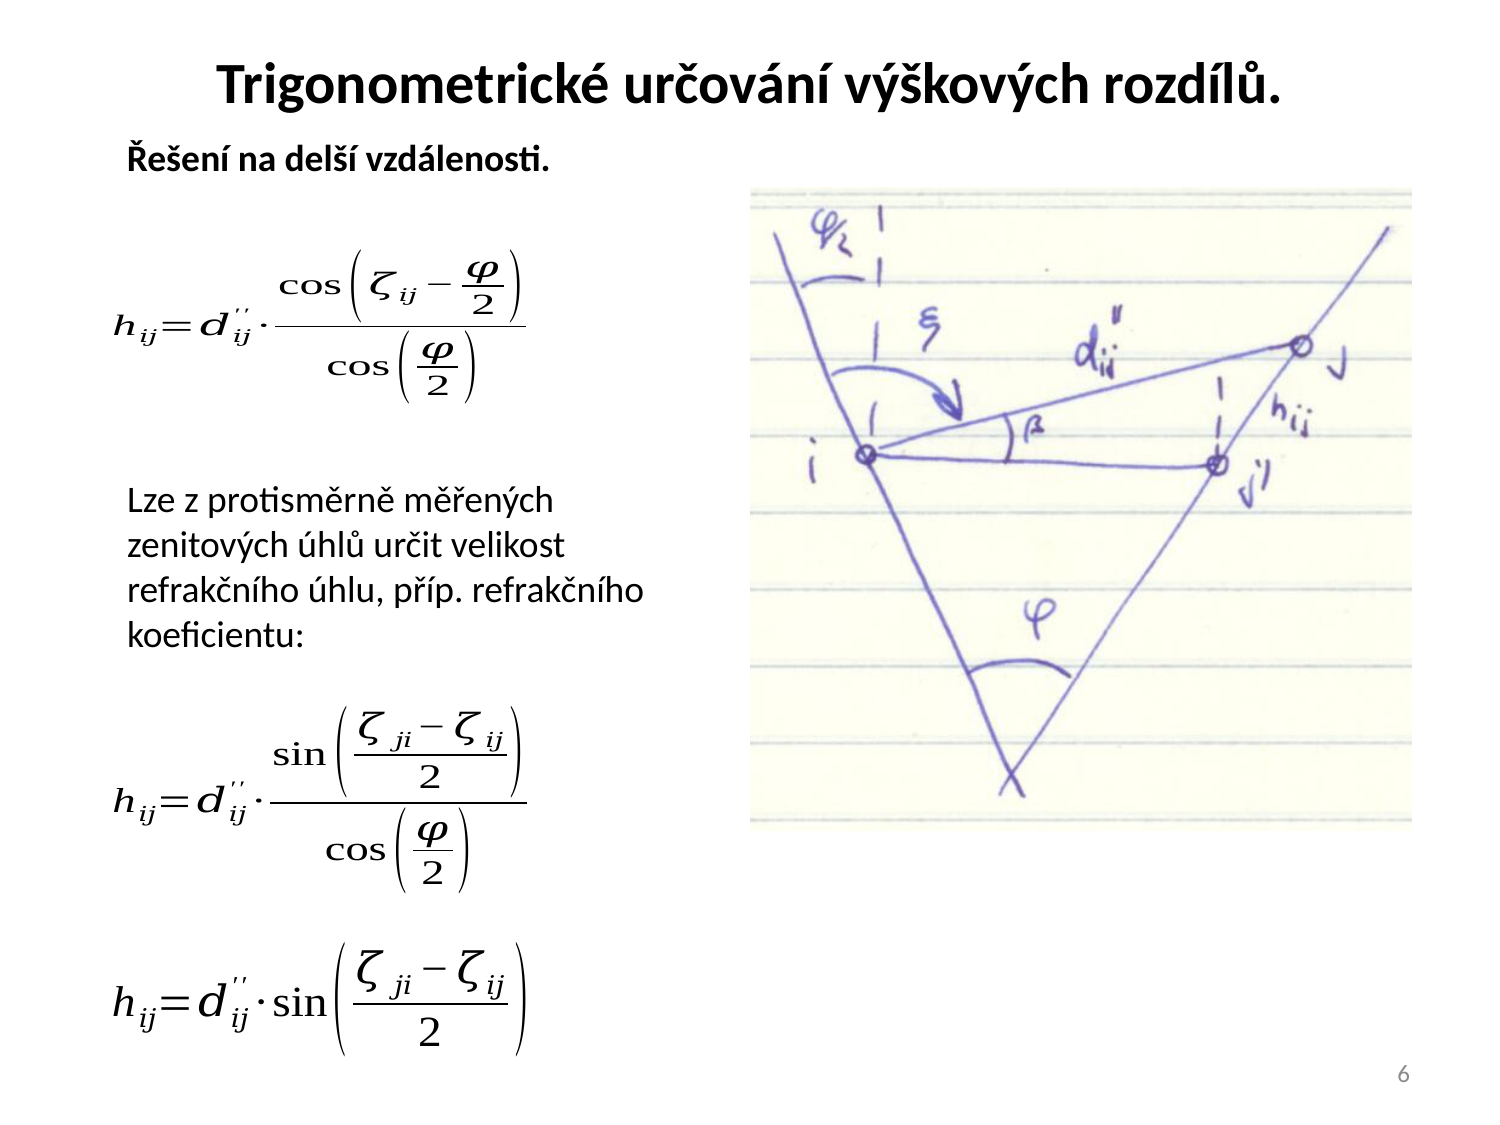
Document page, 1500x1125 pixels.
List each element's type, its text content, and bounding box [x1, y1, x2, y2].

slide_number 6 [1074, 1042, 1425, 1103]
text_box Řešení na delší vzdálenosti. [112, 126, 1415, 187]
text_box Lze z protisměrně měřených zenitových úhlů určit velikost refrakčního úhlu, příp. refrakčního koeficientu: [112, 467, 739, 663]
text_box Trigonometrické určování výškových rozdílů. [112, 37, 1388, 123]
picture [749, 187, 1413, 831]
